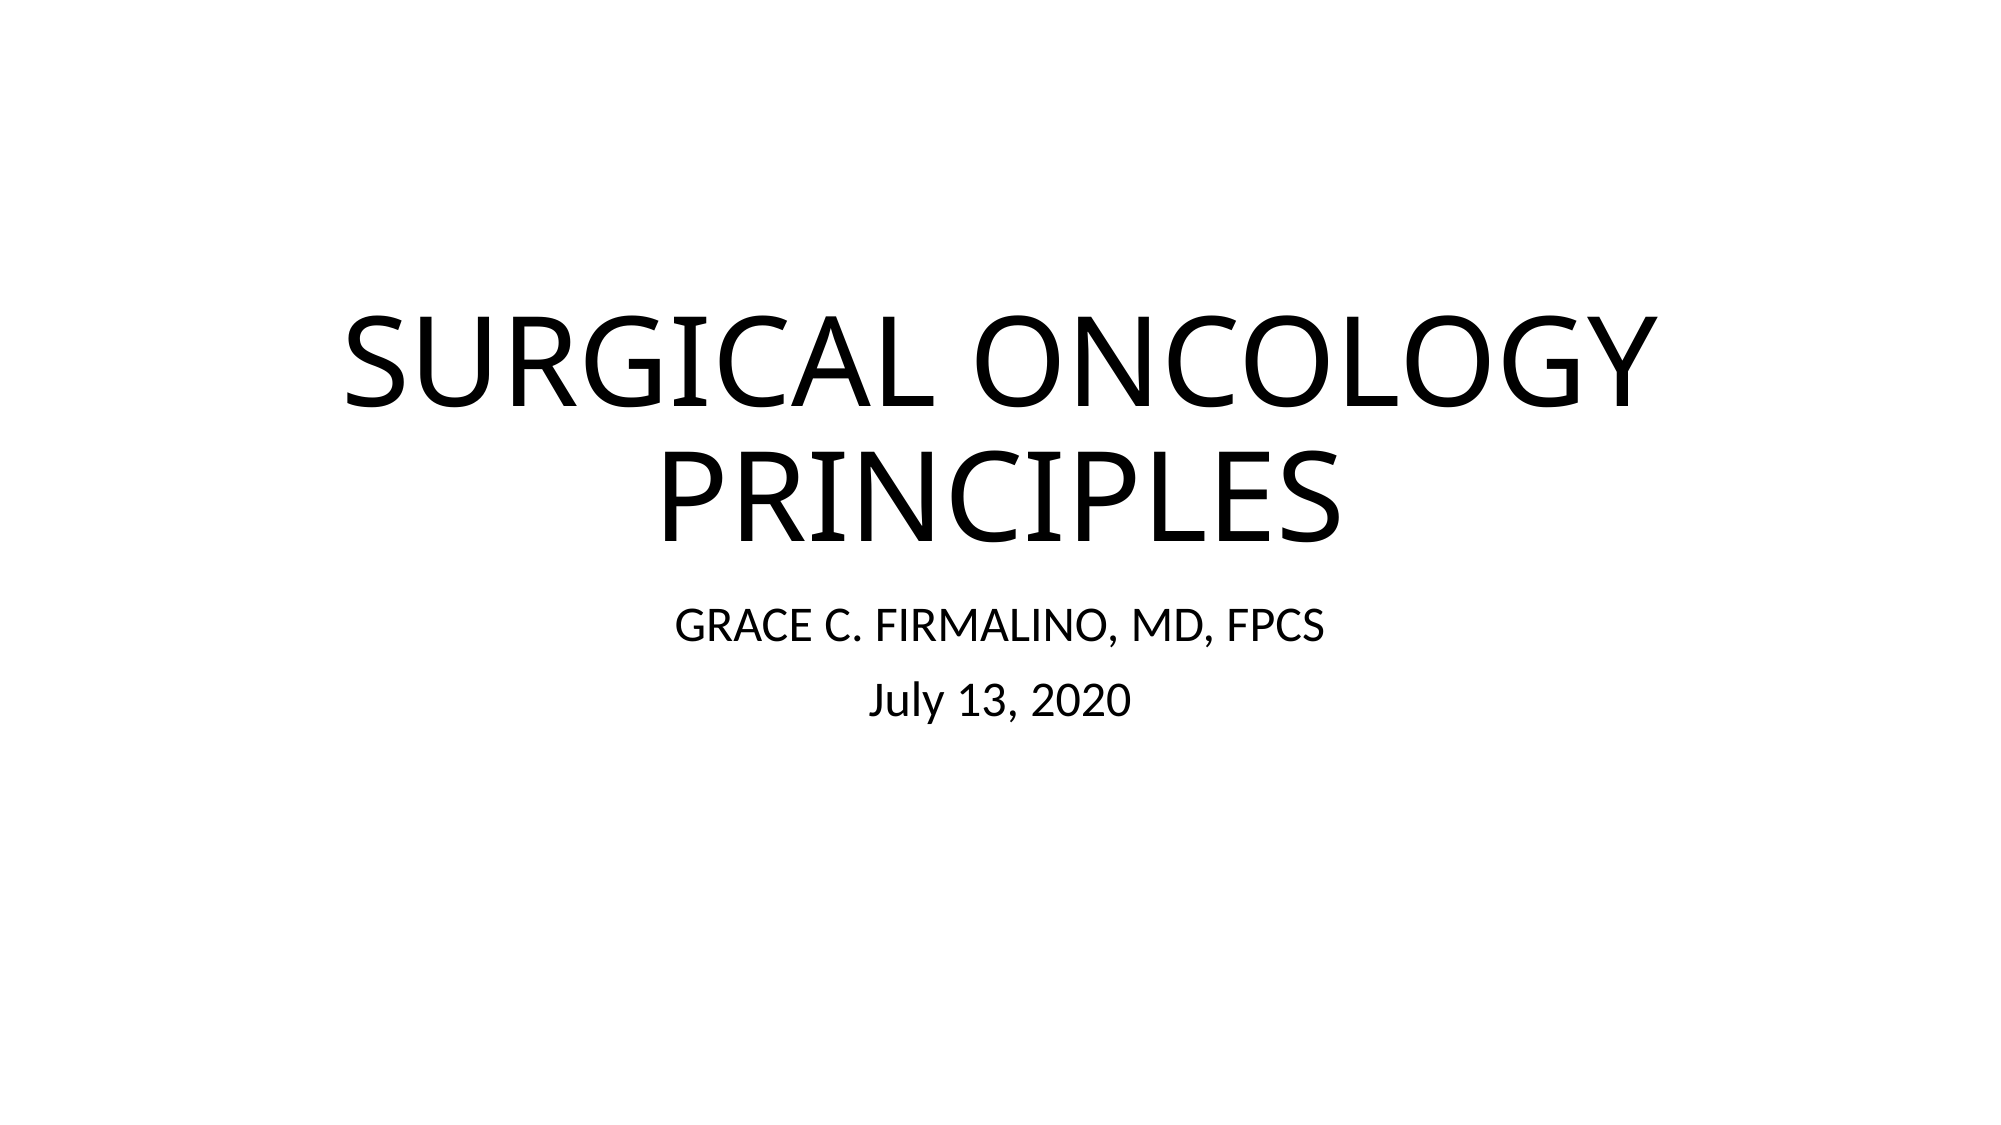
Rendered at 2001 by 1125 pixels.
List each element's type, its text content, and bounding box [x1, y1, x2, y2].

subtitle GRACE C. FIRMALINO, MD, FPCS July 13, 2020 [249, 590, 1750, 863]
title SURGICAL ONCOLOGY PRINCIPLES [249, 184, 1750, 576]
